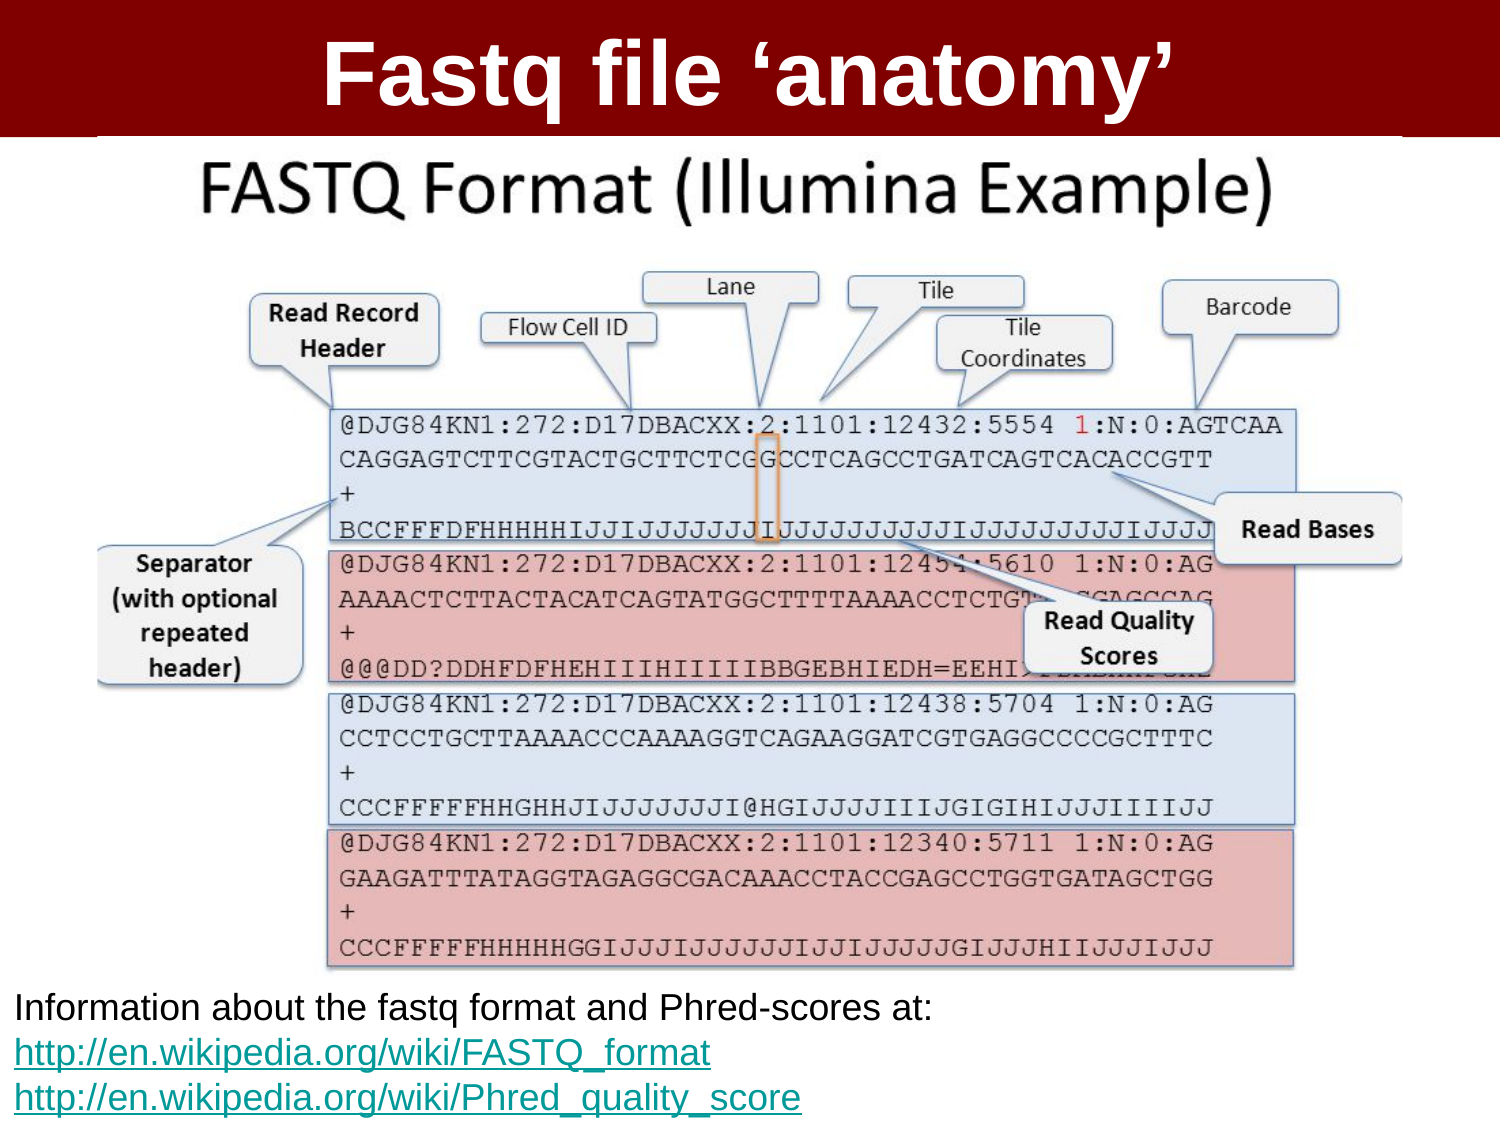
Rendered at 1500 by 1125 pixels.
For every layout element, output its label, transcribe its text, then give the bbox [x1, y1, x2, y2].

picture [97, 135, 1403, 977]
text_box Information about the fastq format and Phred-scores at: http://en.wikipedia.org/wiki/FASTQ_format http://en.wikipedia.org/wiki/Phred_quality_score [0, 975, 950, 1125]
title Fastq file ‘anatomy’ [0, 0, 1500, 138]
